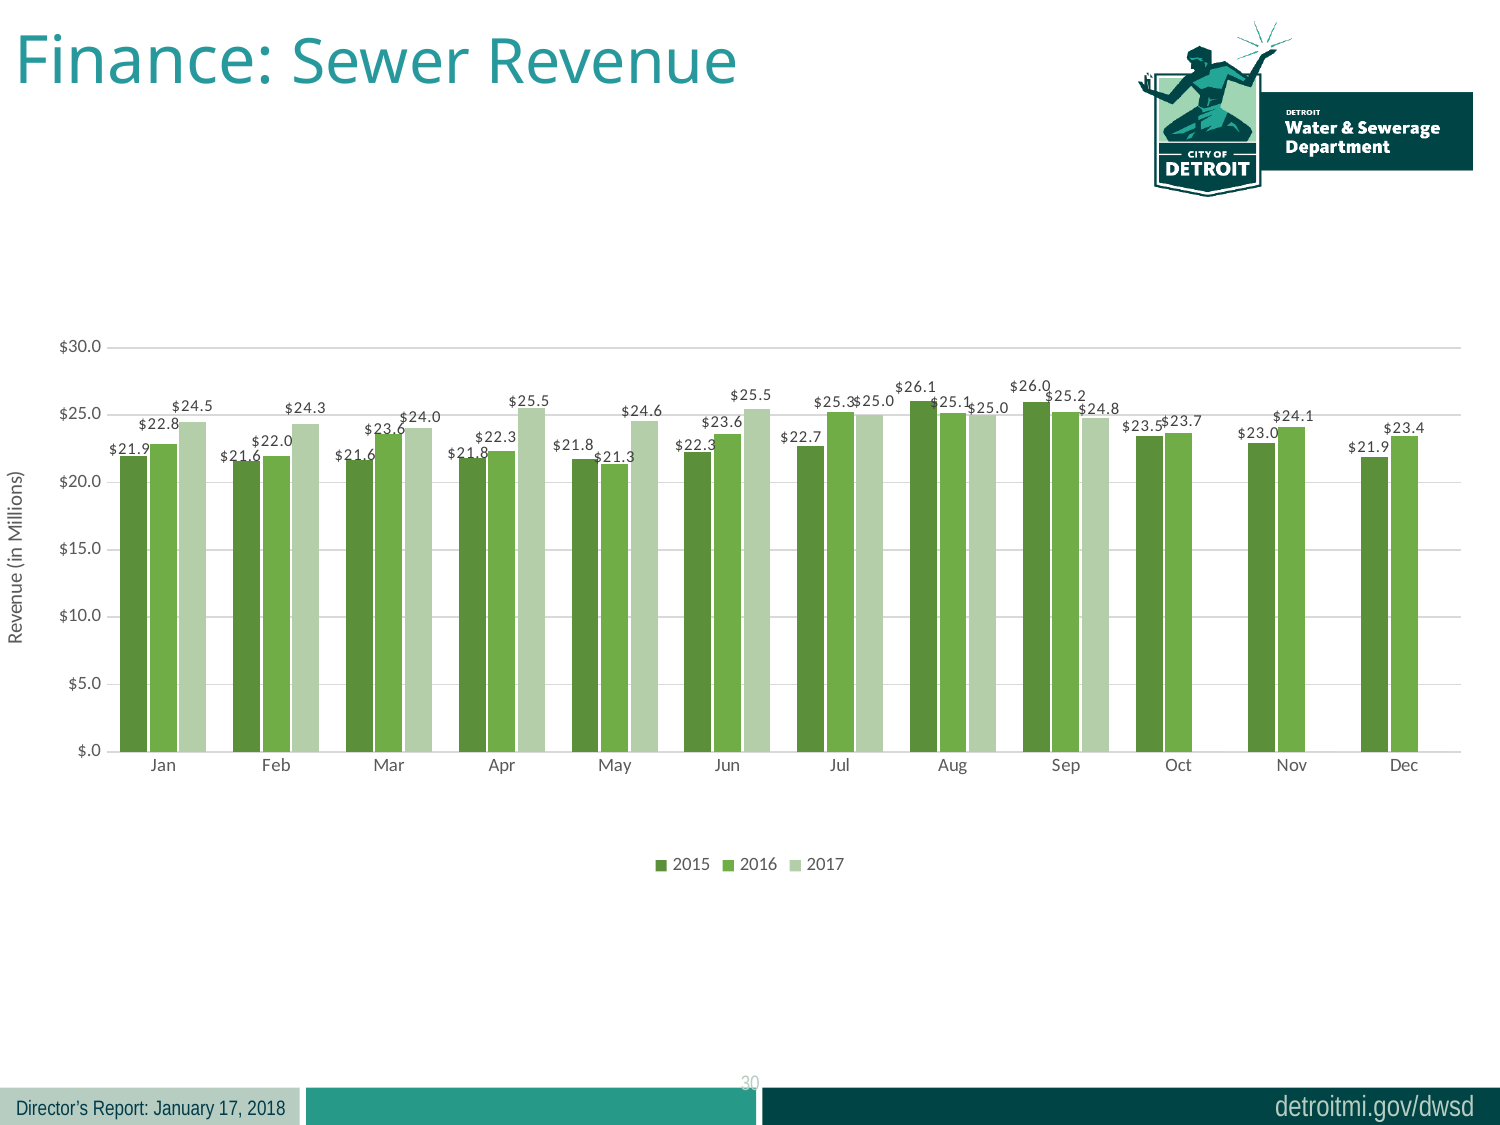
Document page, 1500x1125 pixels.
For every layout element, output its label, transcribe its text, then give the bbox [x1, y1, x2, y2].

text_box 30 [726, 1062, 775, 1103]
chart [0, 243, 1500, 882]
text_box Finance: Sewer Revenue [0, 9, 1500, 105]
picture [1138, 105, 1473, 197]
